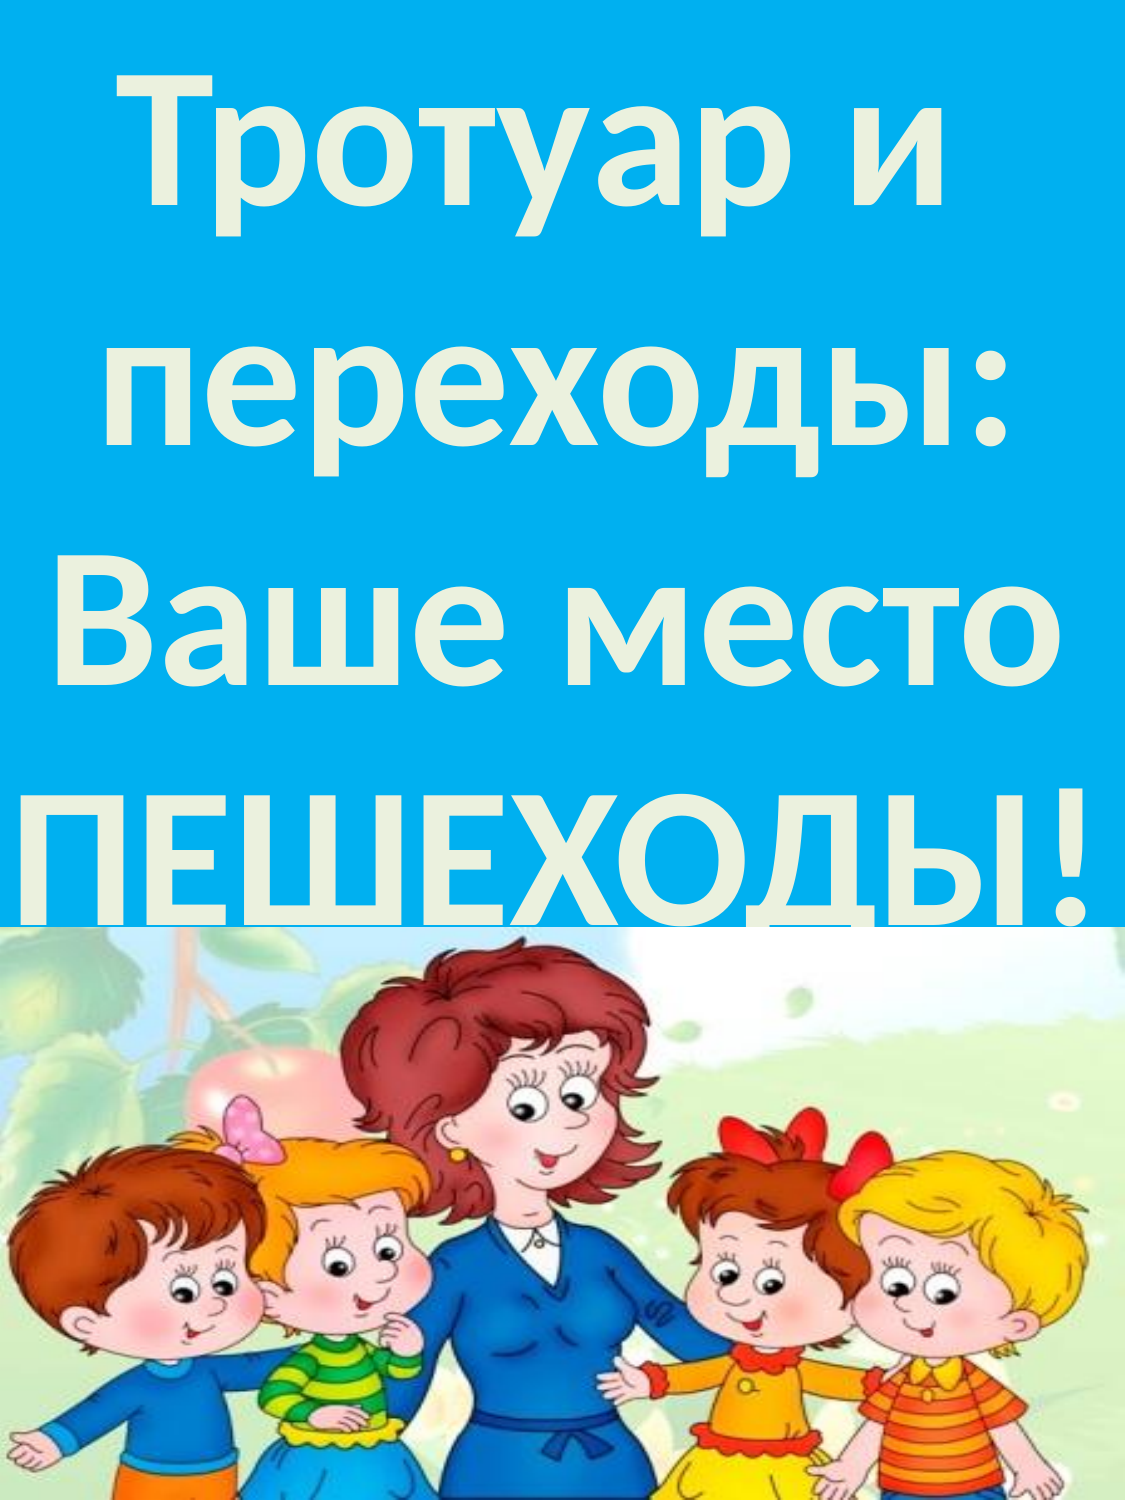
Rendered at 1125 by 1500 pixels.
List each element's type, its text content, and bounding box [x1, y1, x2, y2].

picture [0, 926, 1125, 1500]
text_box Тротуар и переходы: Ваше место ПЕШЕХОДЫ! [0, 0, 1120, 925]
